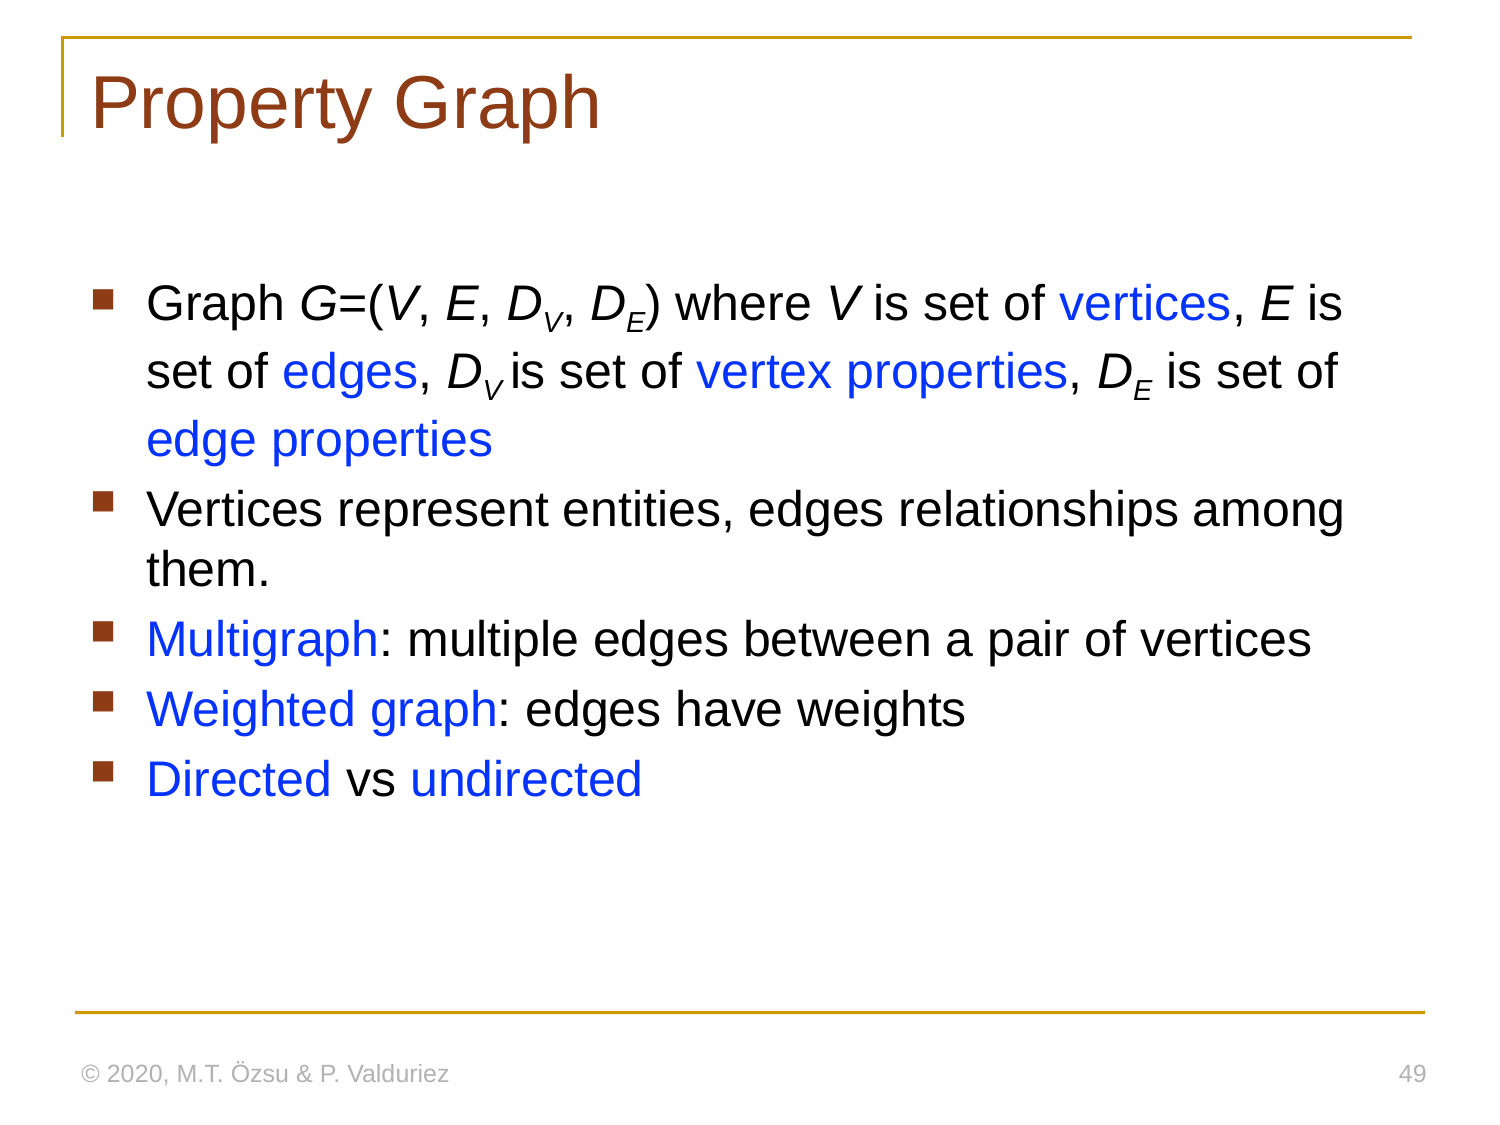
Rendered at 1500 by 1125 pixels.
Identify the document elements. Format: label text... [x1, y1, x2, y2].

title Property Graph [74, 45, 1426, 233]
slide_number 49 [1104, 1042, 1442, 1103]
list Graph G=(V, E, DV, DE) where V is set of vertices, E is set of edges, DV is set of vertex properties, DE is set of edge properties Vertices represent entities, edges relationships among them. Multigraph: multiple edges between a pair of vertices Weighted graph: edges have weights Directed vs undirected [74, 262, 1426, 1006]
footer © 2020, M.T. Özsu & P. Valduriez [66, 1042, 573, 1103]
